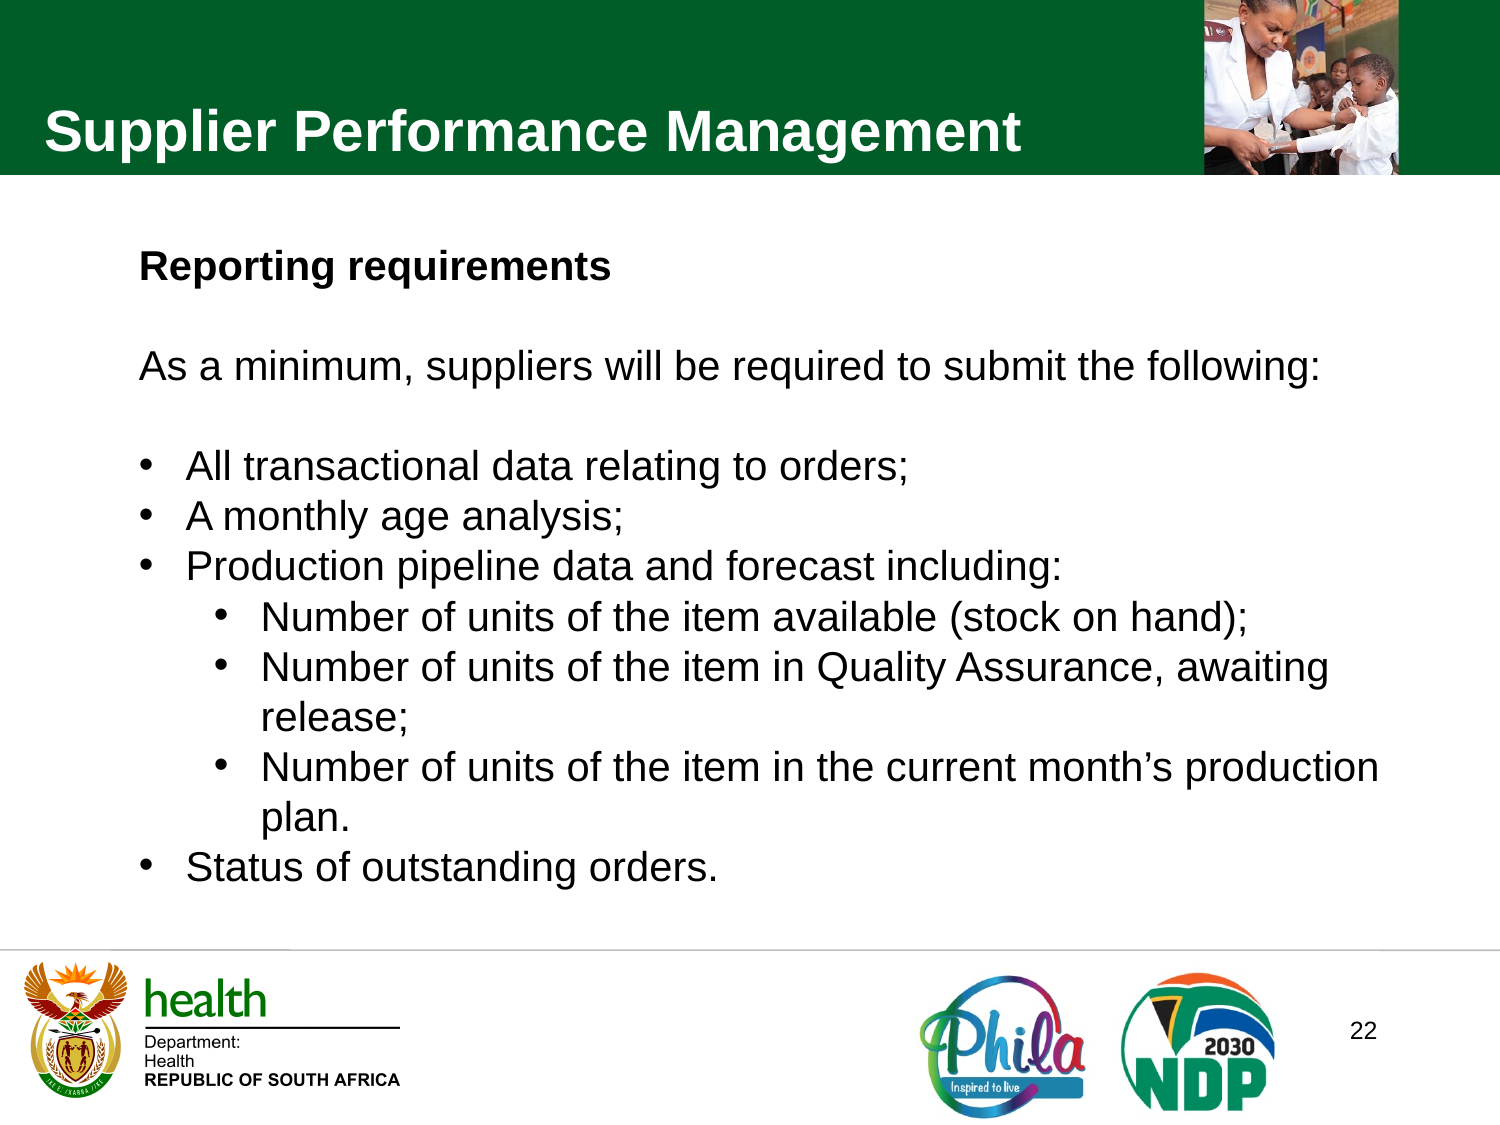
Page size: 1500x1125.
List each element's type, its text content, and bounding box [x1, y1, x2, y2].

picture [24, 962, 400, 1098]
picture [916, 972, 1092, 1006]
picture [1115, 962, 1290, 1006]
text_box Reporting requirements As a minimum, suppliers will be required to submit the following: All transactional data relating to orders; A monthly age analysis; Production pipeline data and forecast including: Number of units of the item available (stock on hand); Number of units of the item in Quality Assurance, awaiting release; Number of units of the item in the current month’s production plan. Status of outstanding orders. [123, 231, 1424, 897]
picture [1204, 0, 1399, 175]
title 22 [620, 1006, 1400, 1125]
text_box Supplier Performance Management [29, 7, 1123, 171]
